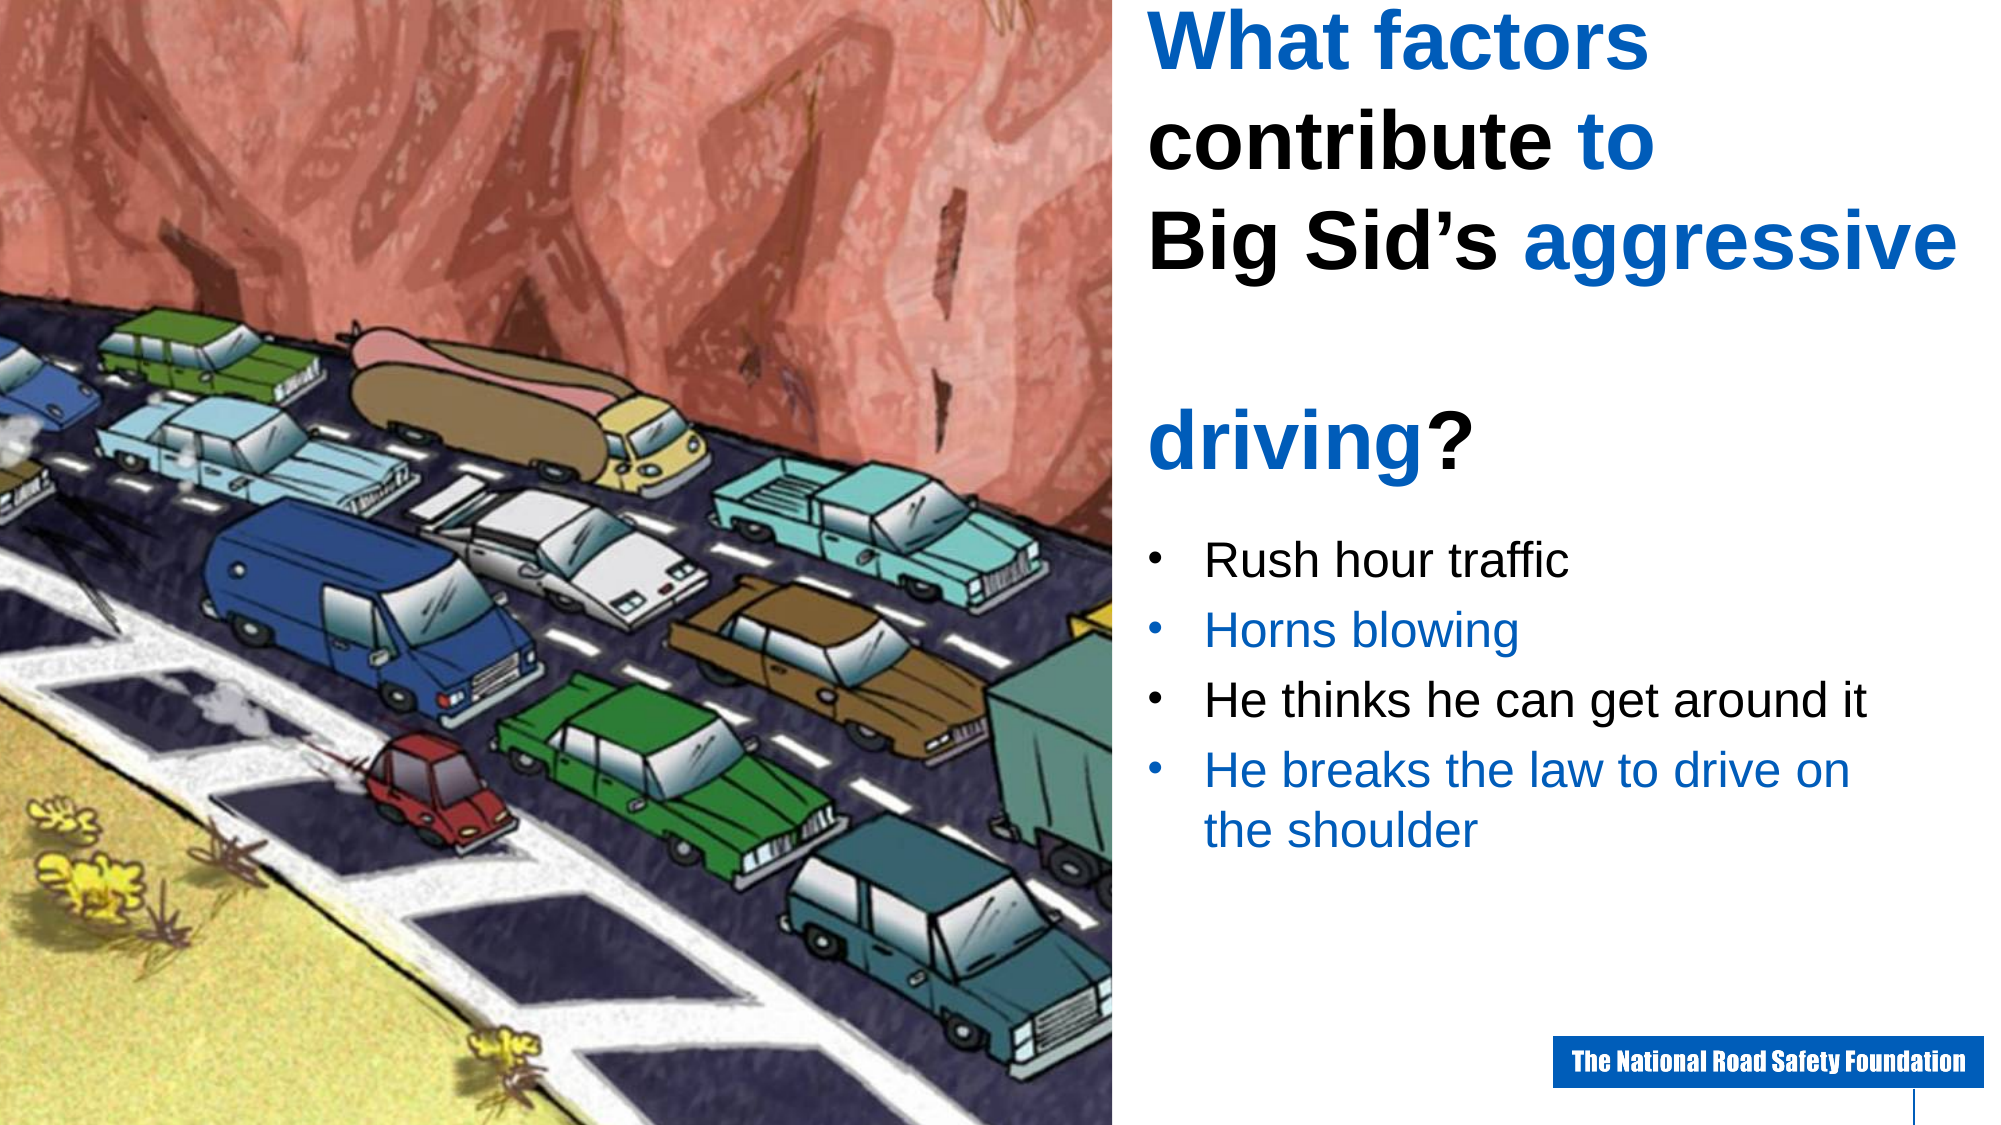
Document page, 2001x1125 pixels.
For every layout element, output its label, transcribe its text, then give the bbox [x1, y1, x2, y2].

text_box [1554, 1037, 1983, 1125]
picture [0, 0, 1113, 1125]
text_box Rush hour traffic Horns blowing He thinks he can get around it He breaks the law to drive on the shoulder [1132, 520, 1985, 902]
text_box [1113, 0, 2000, 1125]
text_box What factors contribute to Big Sid’s aggressive driving? [1132, 43, 1980, 430]
